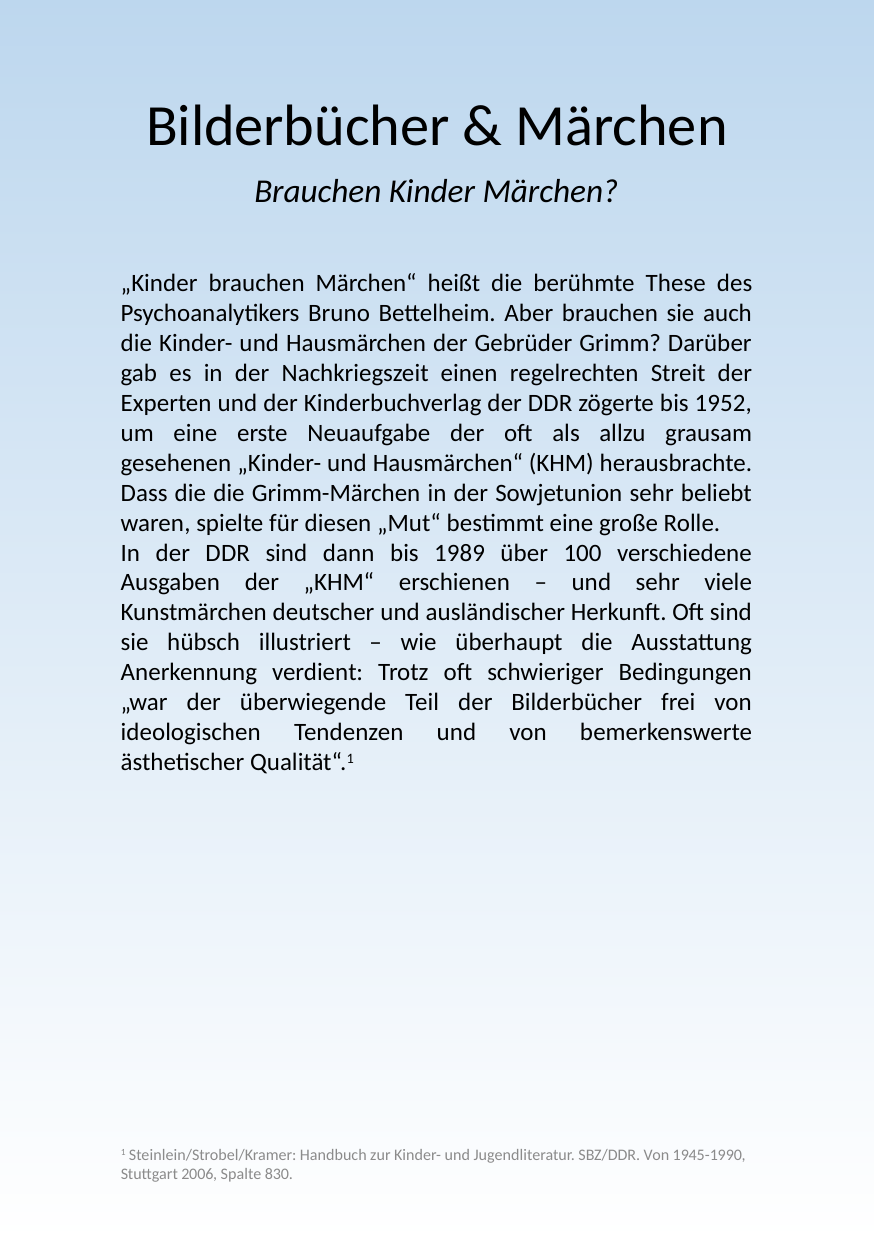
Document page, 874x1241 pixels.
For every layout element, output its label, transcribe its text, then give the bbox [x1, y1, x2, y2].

text_box 1 Steinlein/Strobel/Kramer: Handbuch zur Kinder- und Jugendliteratur. SBZ/DDR. Von 1945-1990, Stuttgart 2006, Spalte 830. [105, 1130, 769, 1197]
text_box Bilderbücher & Märchen Brauchen Kinder Märchen? [115, 89, 759, 244]
text_box „Kinder brauchen Märchen“ heißt die berühmte These des Psychoanalytikers Bruno Bettelheim. Aber brauchen sie auch die Kinder- und Hausmärchen der Gebrüder Grimm? Darüber gab es in der Nachkriegszeit einen regelrechten Streit der Experten und der Kinderbuchverlag der DDR zögerte bis 1952, um eine erste Neuaufgabe der oft als allzu grausam gesehenen „Kinder- und Hausmärchen“ (KHM) herausbrachte. Dass die die Grimm-Märchen in der Sowjetunion sehr beliebt waren, spielte für diesen „Mut“ bestimmt eine große Rolle. In der DDR sind dann bis 1989 über 100 verschiedene Ausgaben der „KHM“ erschienen – und sehr viele Kunstmärchen deutscher und ausländischer Herkunft. Oft sind sie hübsch illustriert – wie überhaupt die Ausstattung Anerkennung verdient: Trotz oft schwieriger Bedingungen „war der überwiegende Teil der Bilderbücher frei von ideologischen Tendenzen und von bemerkenswerte ästhetischer Qualität“.1 [105, 259, 769, 783]
